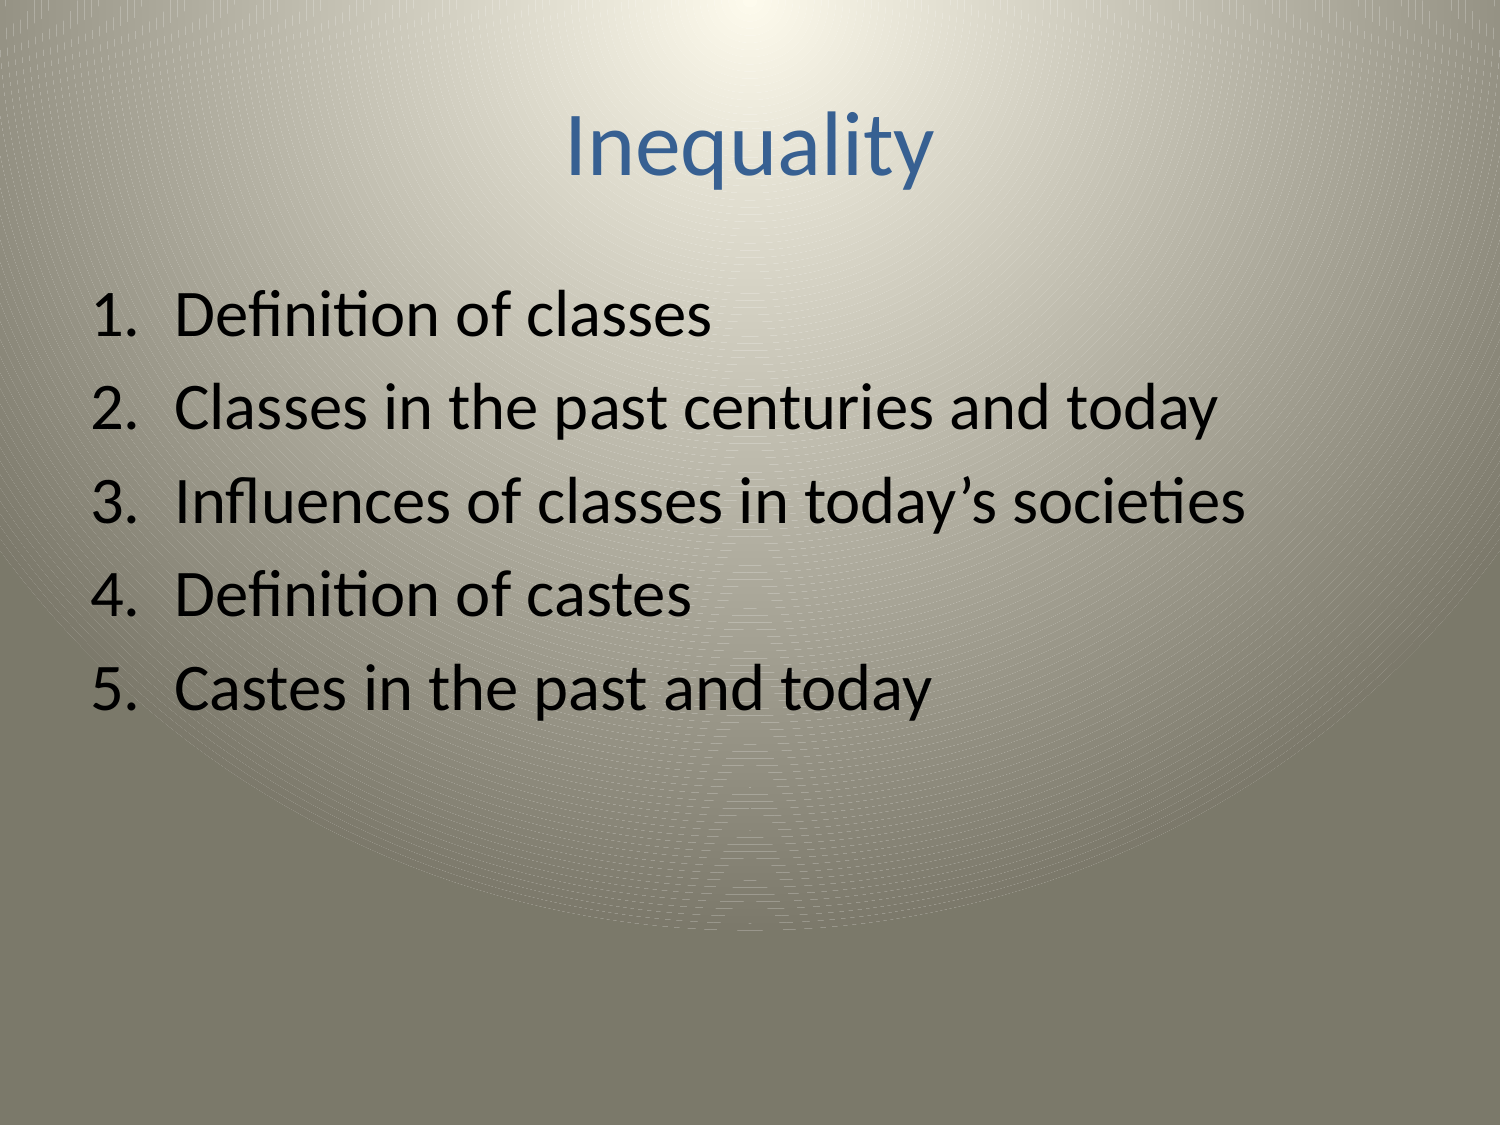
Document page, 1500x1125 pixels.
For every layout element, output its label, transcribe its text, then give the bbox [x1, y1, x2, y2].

title Inequality [75, 45, 1425, 233]
list Definition of classes Classes in the past centuries and today Influences of classes in today’s societies Definition of castes Castes in the past and today [75, 262, 1425, 1005]
